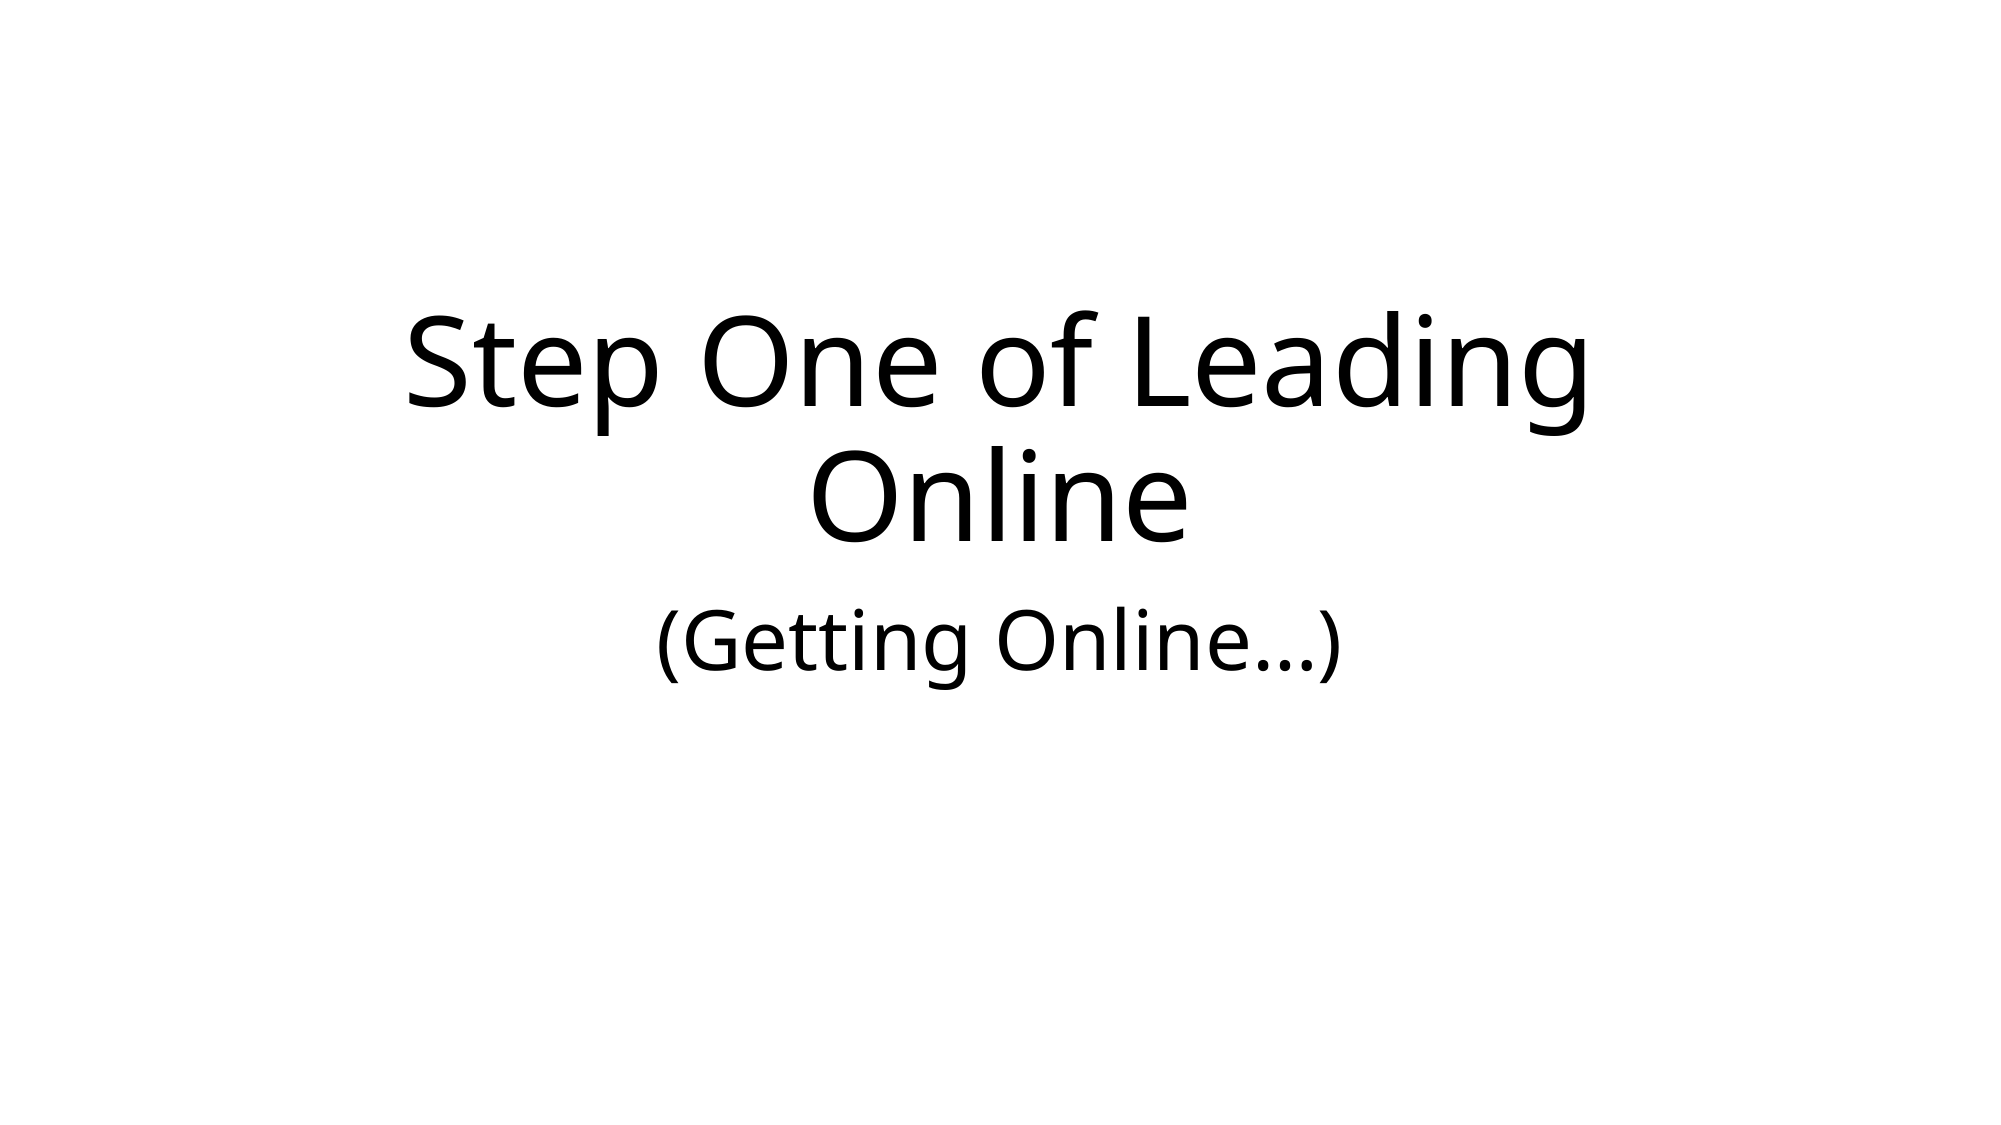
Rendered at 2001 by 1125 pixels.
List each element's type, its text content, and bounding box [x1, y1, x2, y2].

subtitle (Getting Online…) [249, 590, 1750, 863]
title Step One of Leading Online [249, 184, 1750, 576]
